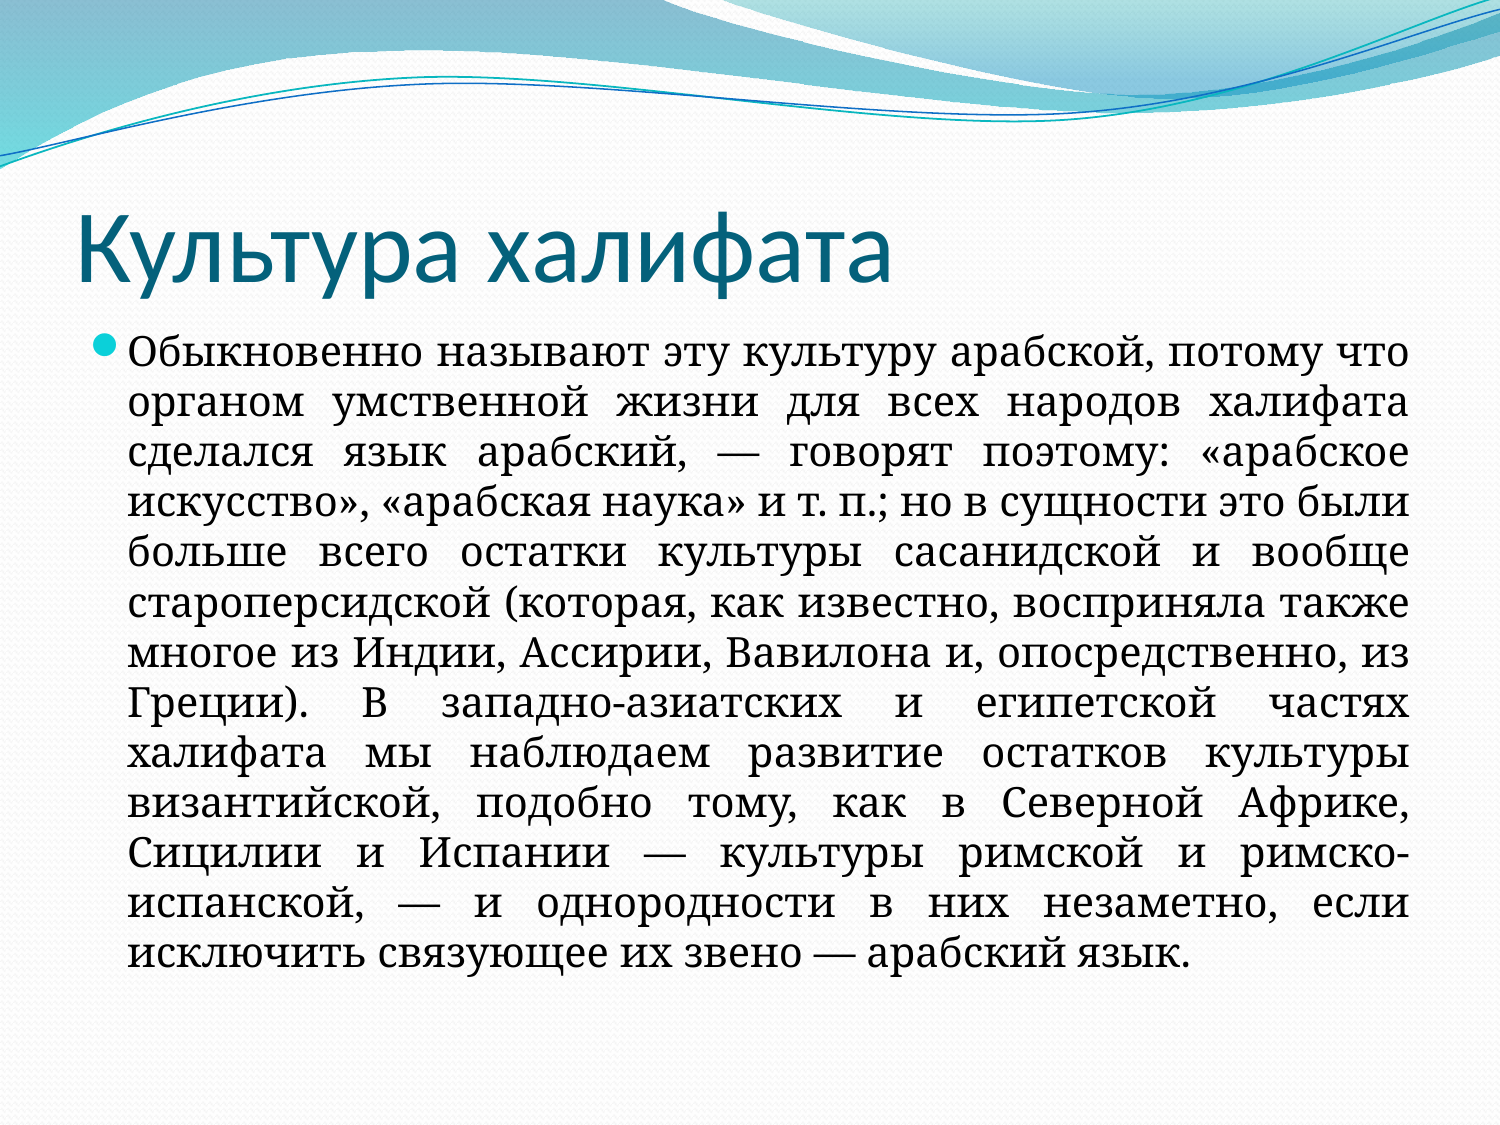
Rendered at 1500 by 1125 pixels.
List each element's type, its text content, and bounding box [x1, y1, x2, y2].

list Обыкновенно называют эту культуру арабской, потому что органом умственной жизни для всех народов халифата сделался язык арабский, — говорят поэтому: «арабское искусство», «арабская наука» и т. п.; но в сущности это были больше всего остатки культуры сасанидской и вообще староперсидской (которая, как известно, восприняла также многое из Индии, Ассирии, Вавилона и, опосредственно, из Греции). В западно-азиатских и египетской частях халифата мы наблюдаем развитие остатков культуры византийской, подобно тому, как в Северной Африке, Сицилии и Испании — культуры римской и римско-испанской, — и однородности в них незаметно, если исключить связующее их звено — арабский язык. [75, 317, 1425, 1038]
title Культура халифата [75, 115, 1425, 303]
